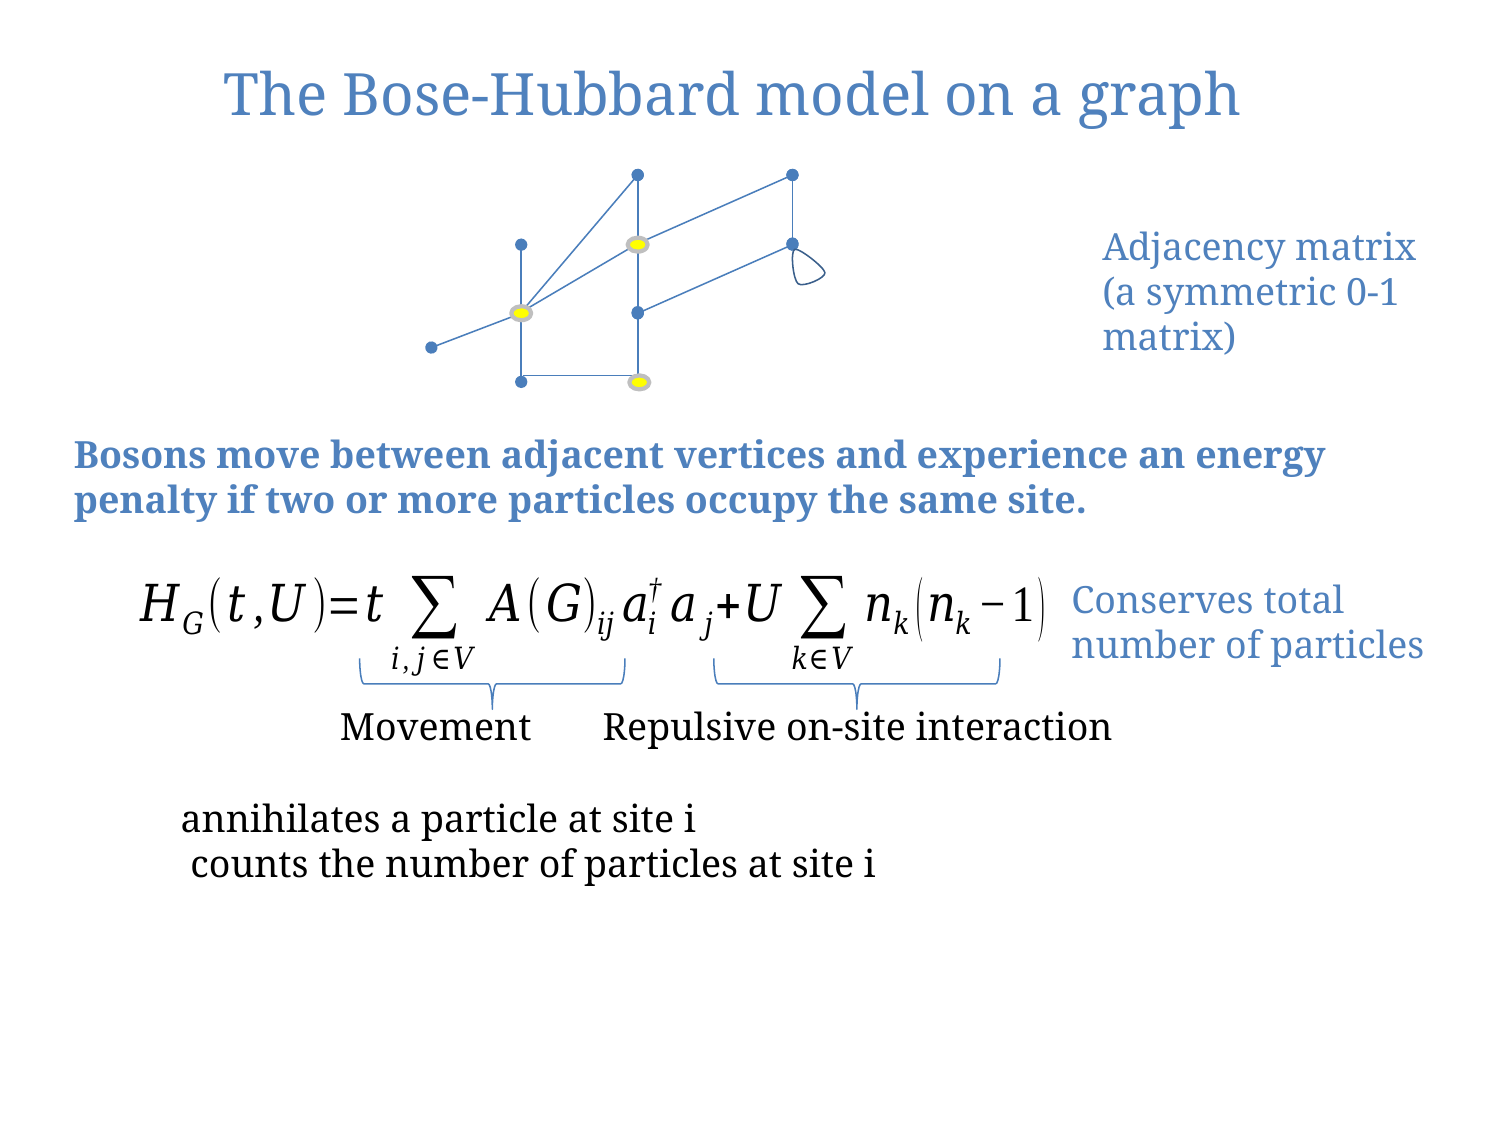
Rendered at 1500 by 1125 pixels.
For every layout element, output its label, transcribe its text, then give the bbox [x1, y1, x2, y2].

text_box [713, 658, 1001, 695]
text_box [431, 174, 826, 390]
text_box [358, 658, 626, 695]
text_box Movement [325, 695, 547, 756]
text_box Bosons move between adjacent vertices and experience an energy penalty if two or more particles occupy the same site. [59, 423, 1475, 574]
text_box The Bose-Hubbard model on a graph [209, 50, 1257, 135]
text_box Repulsive on-site interaction [587, 695, 1128, 756]
text_box Conserves total number of particles [1056, 568, 1440, 674]
